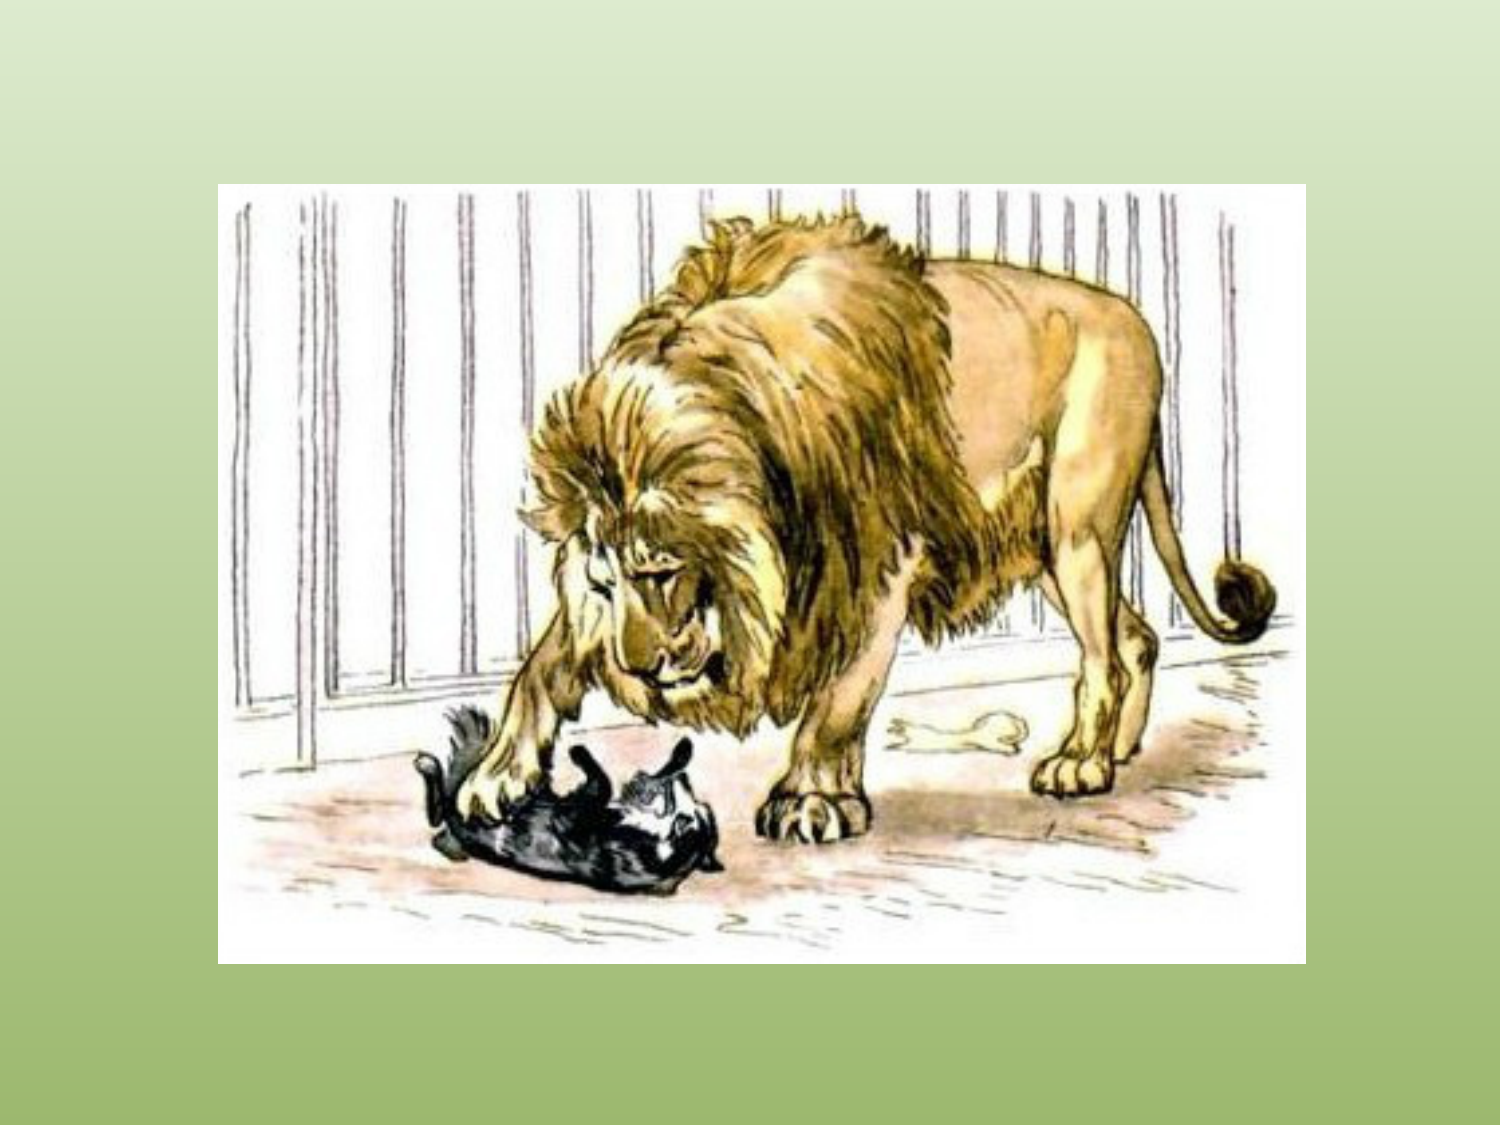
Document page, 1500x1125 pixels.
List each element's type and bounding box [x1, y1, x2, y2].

picture [218, 184, 1306, 965]
